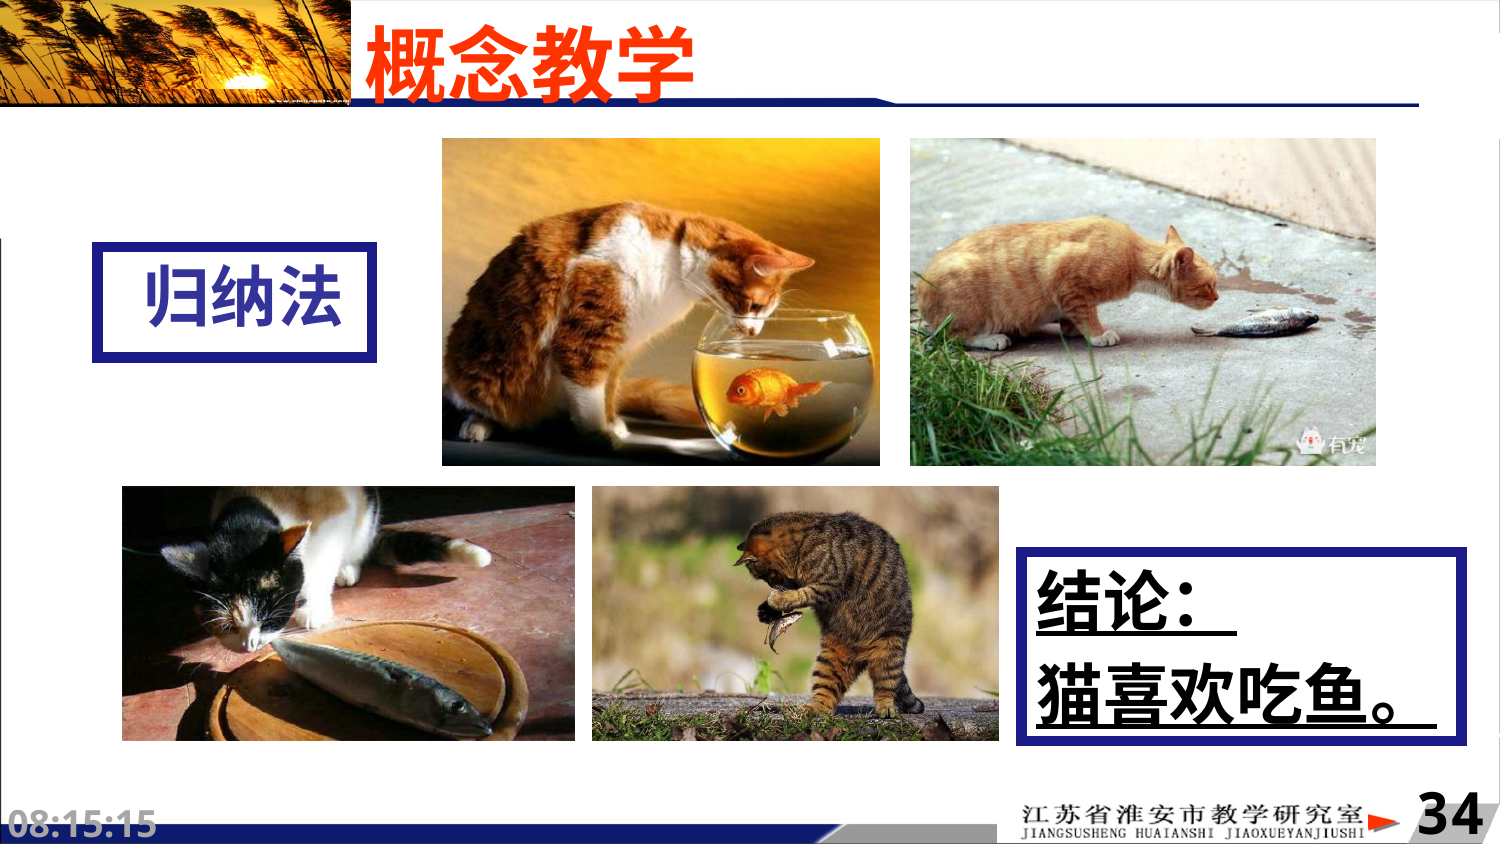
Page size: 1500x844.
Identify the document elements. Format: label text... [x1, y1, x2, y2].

text_box 结论： 猫喜欢吃鱼。 [1021, 551, 1462, 741]
text_box 概念教学 [349, 11, 1400, 115]
list 归纳法 [97, 246, 373, 358]
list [592, 486, 999, 741]
picture [0, 0, 1500, 844]
